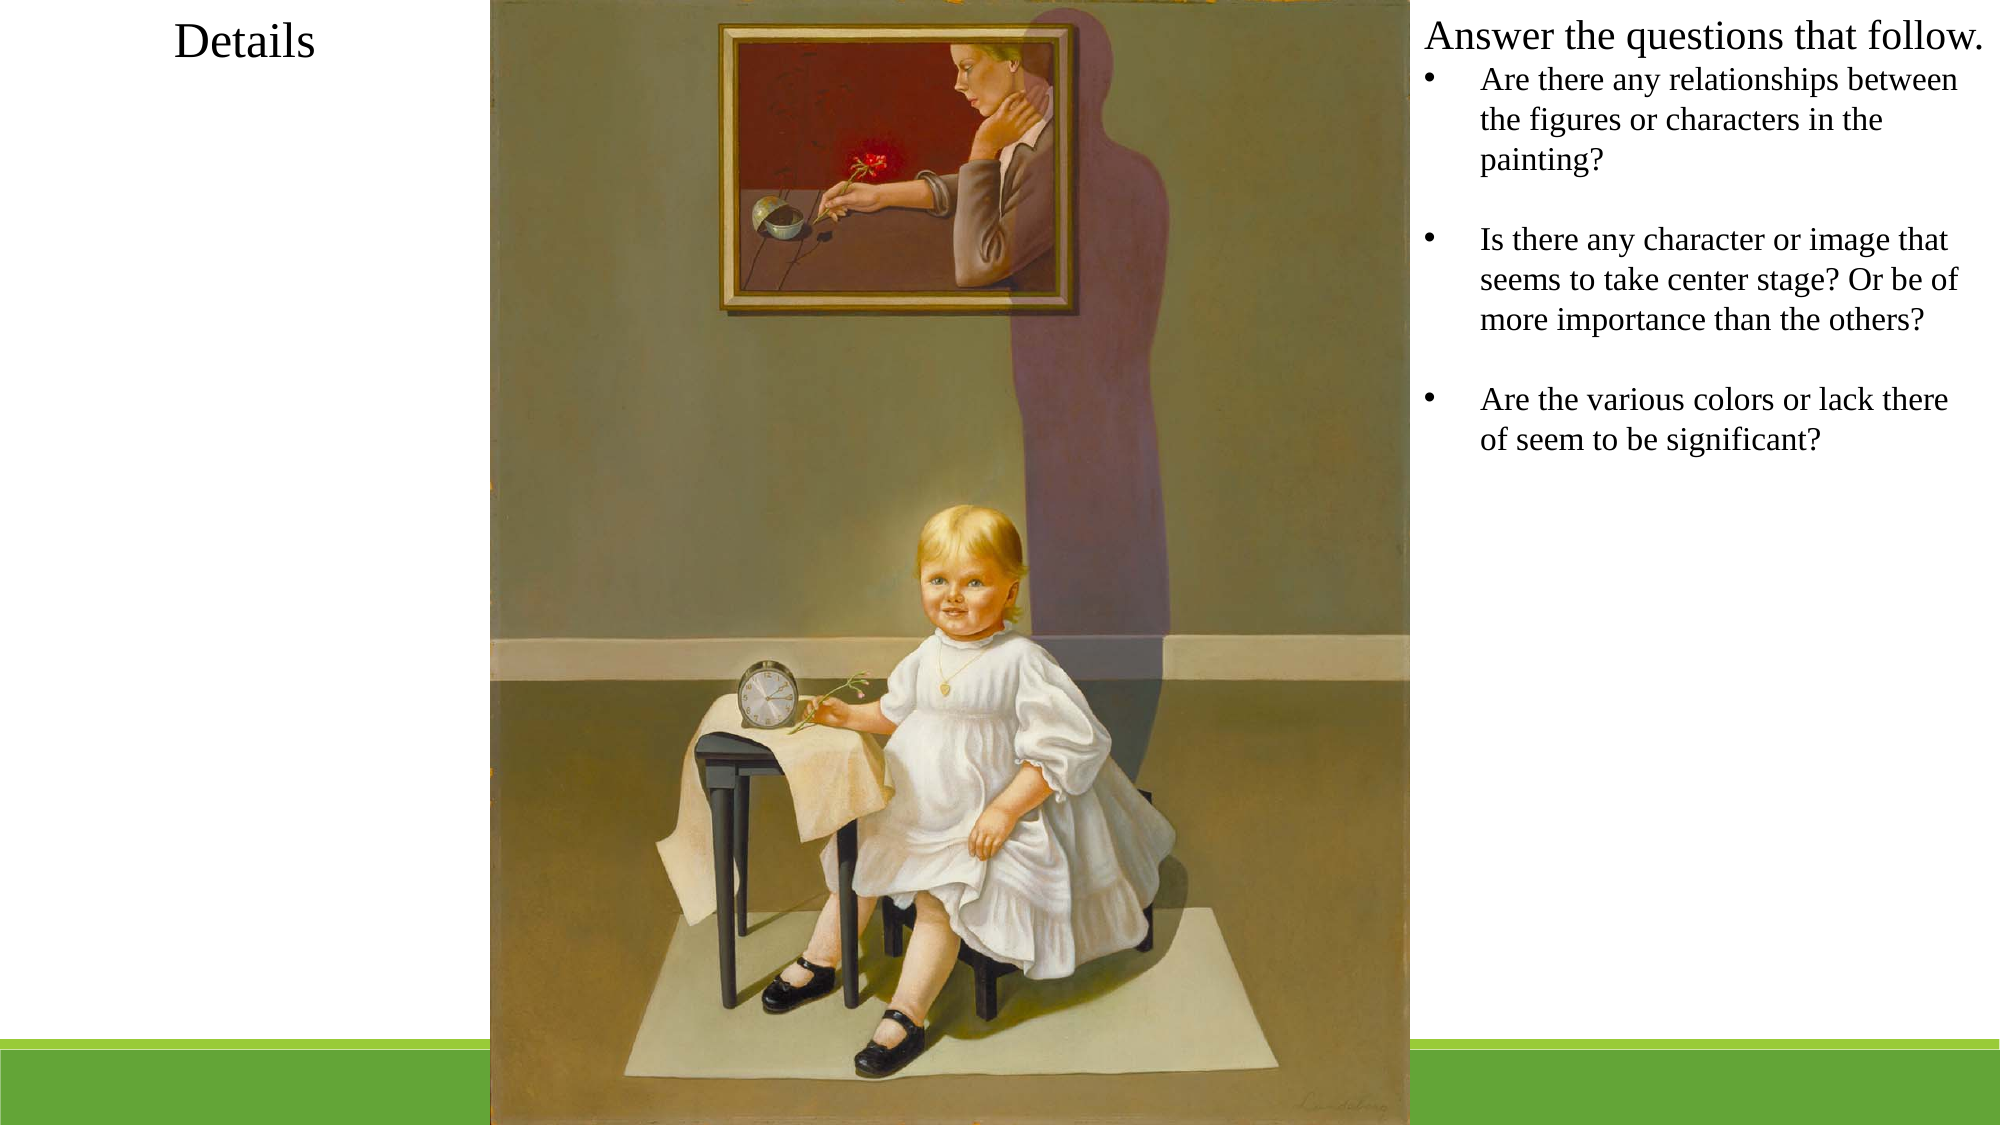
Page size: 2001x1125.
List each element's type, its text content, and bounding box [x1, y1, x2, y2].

picture [489, 0, 1410, 1125]
text_box Details [0, 0, 487, 75]
text_box Answer the questions that follow. Are there any relationships between the figures or characters in the painting? Is there any character or image that seems to take center stage? Or be of more importance than the others? Are the various colors or lack there of seem to be significant? [1417, 0, 2000, 504]
